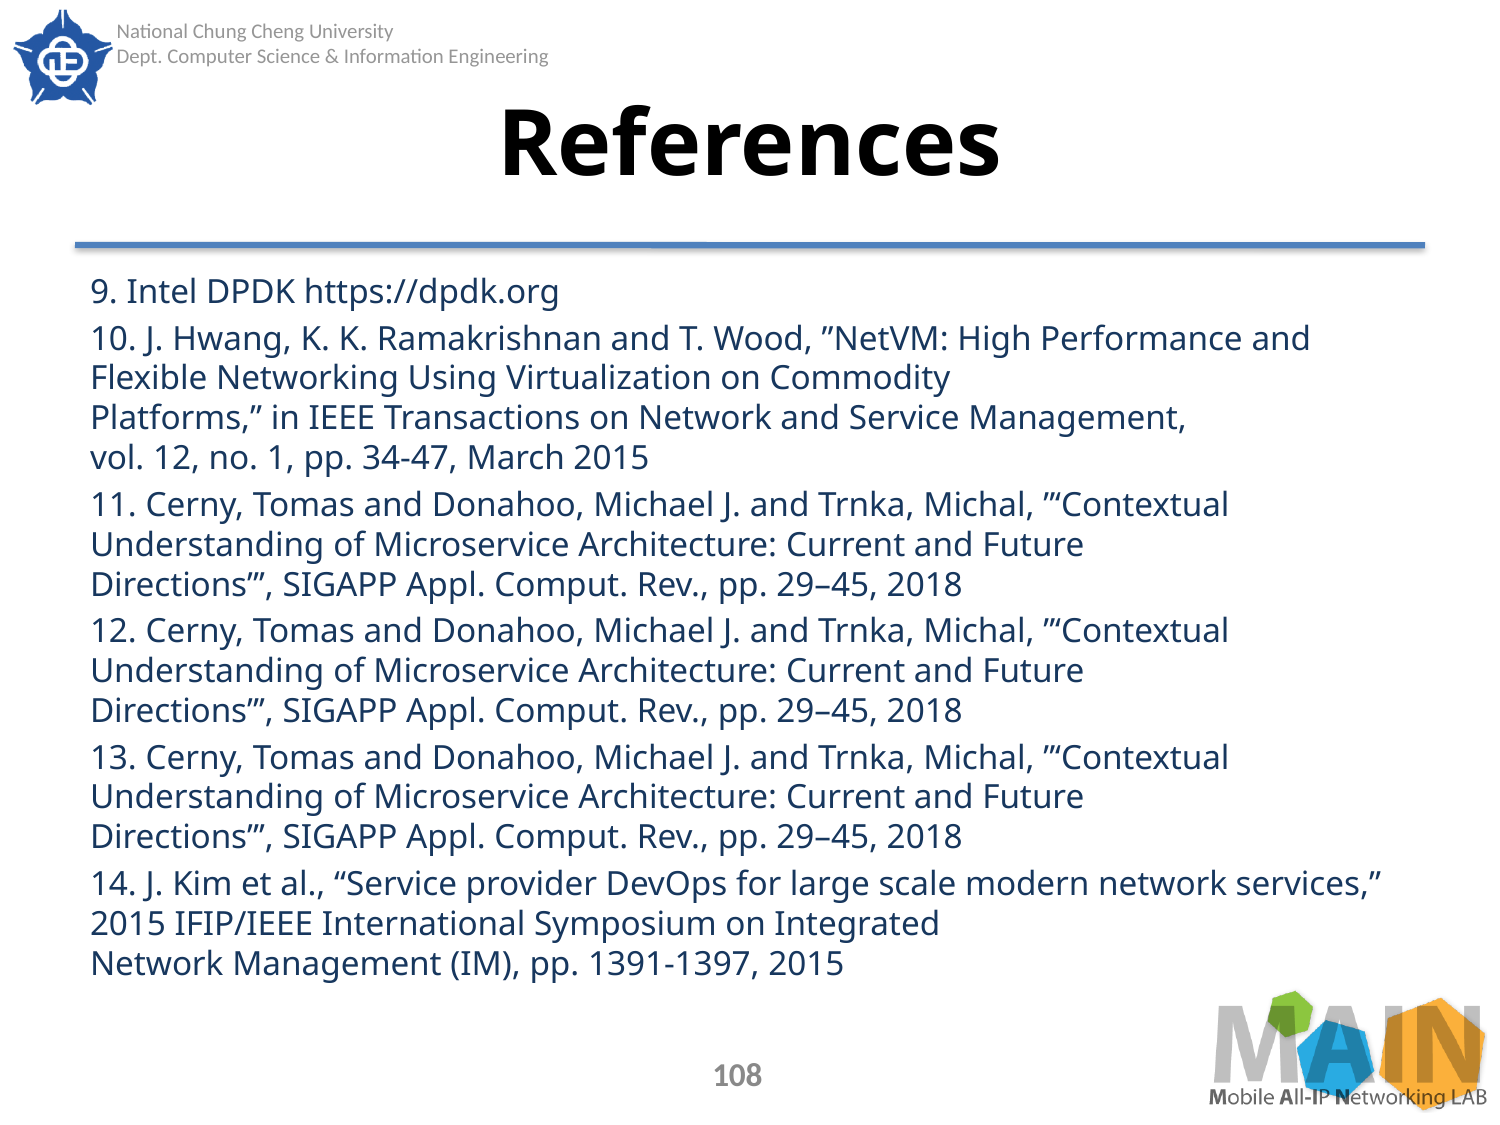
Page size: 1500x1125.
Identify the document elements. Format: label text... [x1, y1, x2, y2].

slide_number 108 [562, 1042, 913, 1103]
list 9. Intel DPDK https://dpdk.org 10. J. Hwang, K. K. Ramakrishnan and T. Wood, ”NetVM: High Performance and Flexible Networking Using Virtualization on Commodity Platforms,” in IEEE Transactions on Network and Service Management, vol. 12, no. 1, pp. 34-47, March 2015 11. Cerny, Tomas and Donahoo, Michael J. and Trnka, Michal, ”‘Contextual Understanding of Microservice Architecture: Current and Future Directions”’, SIGAPP Appl. Comput. Rev., pp. 29–45, 2018 12. Cerny, Tomas and Donahoo, Michael J. and Trnka, Michal, ”‘Contextual Understanding of Microservice Architecture: Current and Future Directions”’, SIGAPP Appl. Comput. Rev., pp. 29–45, 2018 13. Cerny, Tomas and Donahoo, Michael J. and Trnka, Michal, ”‘Contextual Understanding of Microservice Architecture: Current and Future Directions”’, SIGAPP Appl. Comput. Rev., pp. 29–45, 2018 14. J. Kim et al., “Service provider DevOps for large scale modern network services,” 2015 IFIP/IEEE International Symposium on Integrated Network Management (IM), pp. 1391-1397, 2015 [75, 262, 1425, 1005]
picture [1050, 987, 1488, 1113]
title References [75, 45, 1425, 233]
picture [0, 0, 126, 113]
